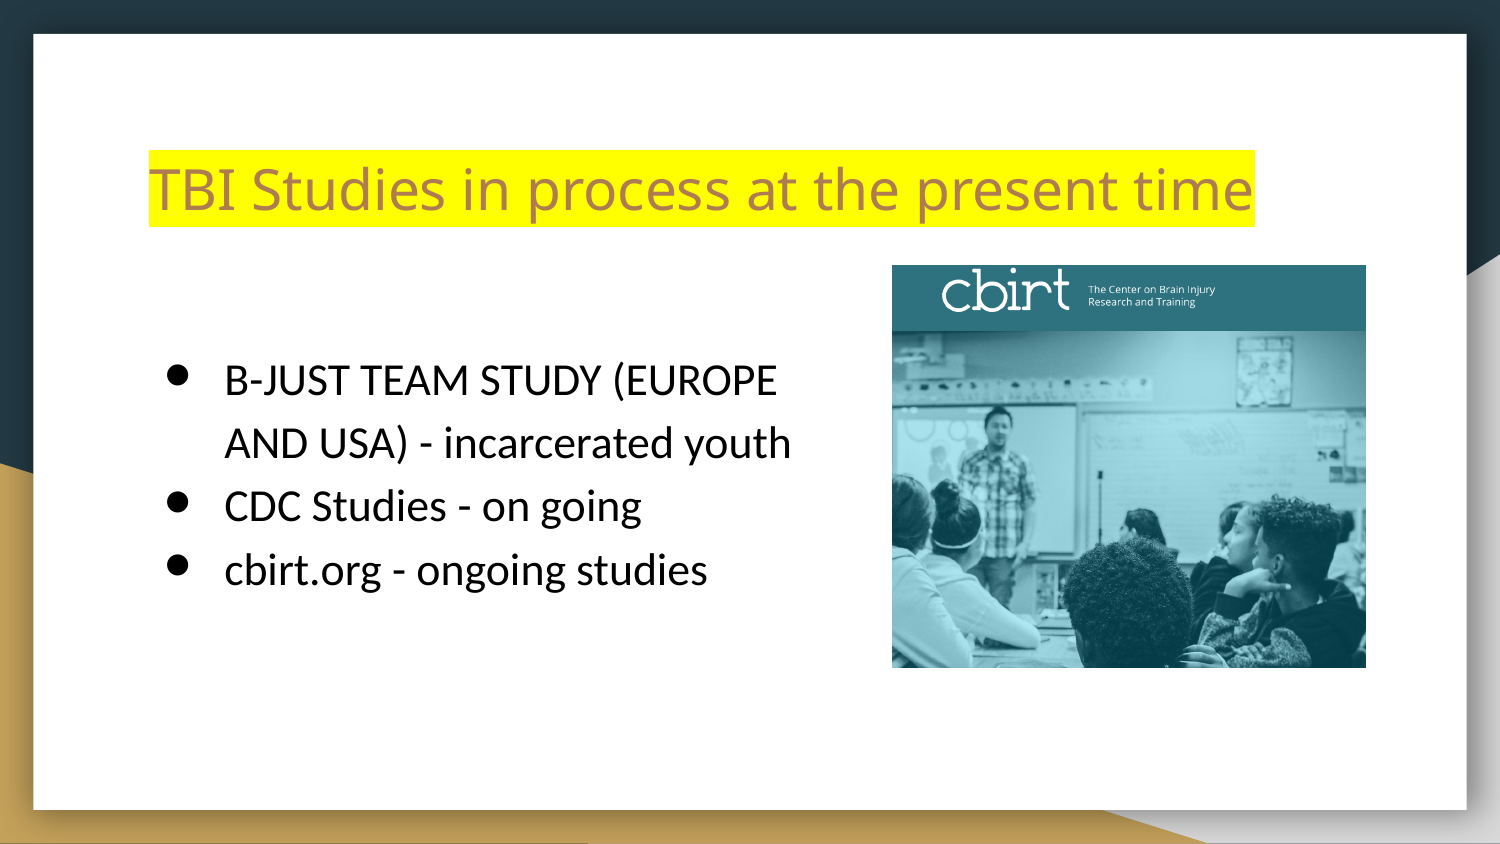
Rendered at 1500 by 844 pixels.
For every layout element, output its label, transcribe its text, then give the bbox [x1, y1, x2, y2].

picture [892, 265, 1366, 668]
list B-JUST TEAM STUDY (EUROPE AND USA) - incarcerated youth CDC Studies - on going cbirt.org - ongoing studies [134, 326, 866, 729]
title TBI Studies in process at the present time [134, 138, 1366, 296]
